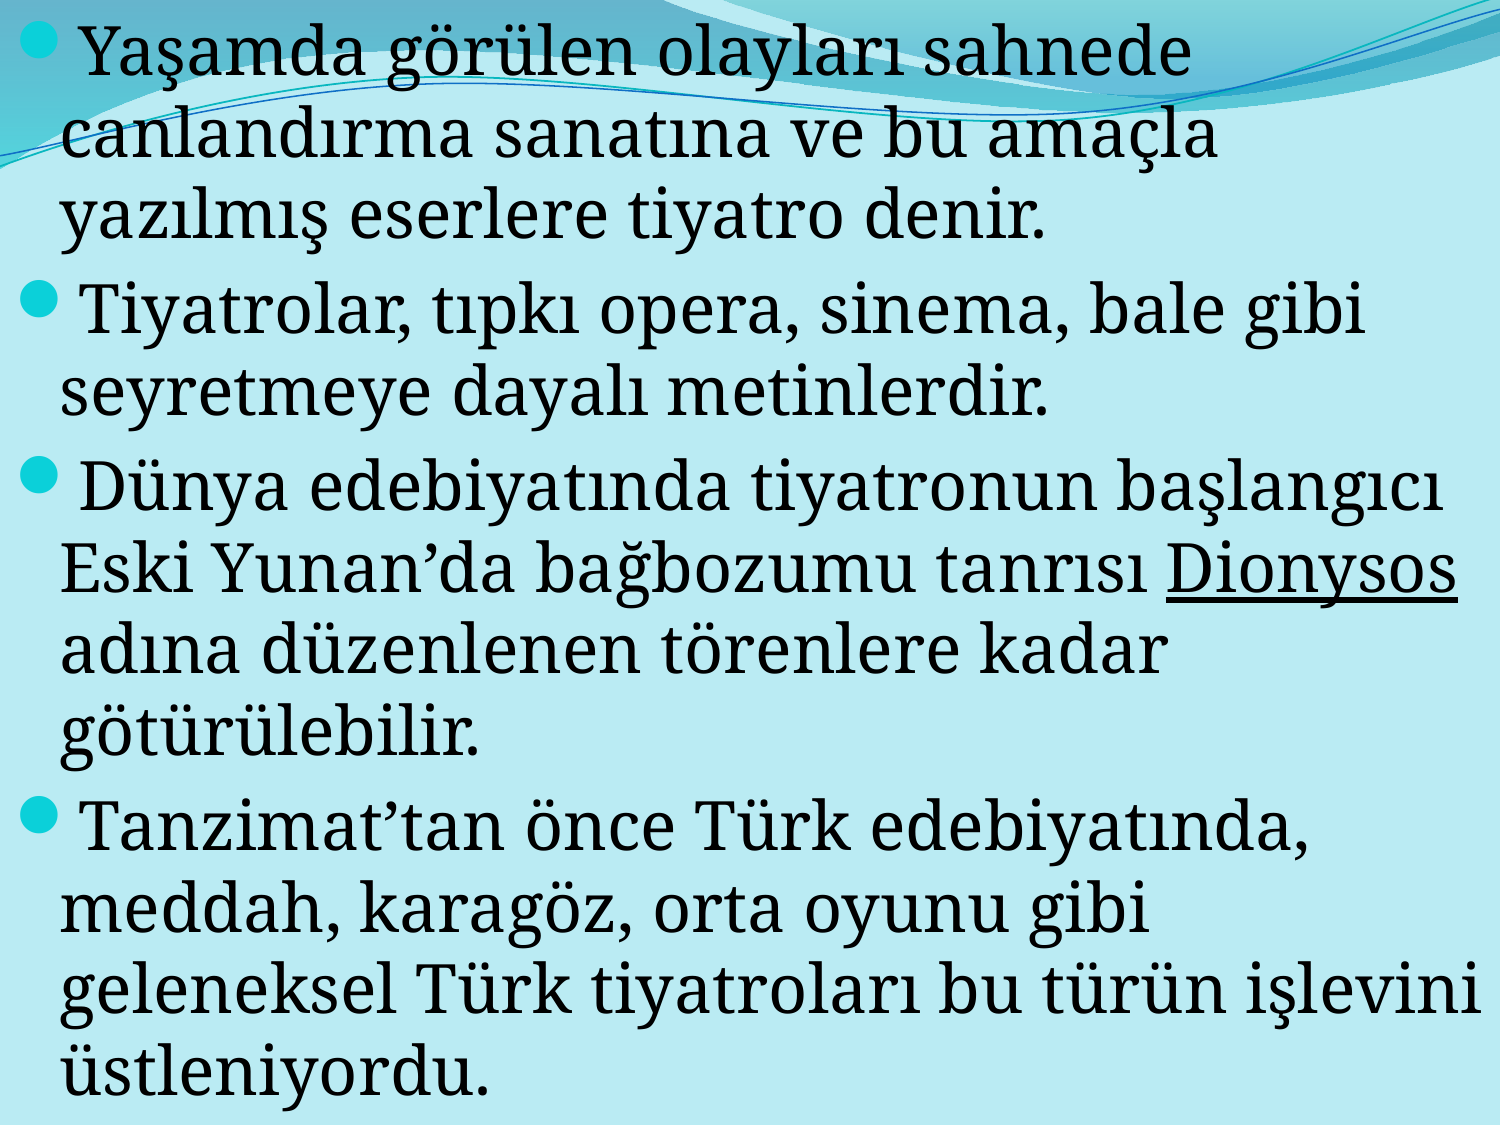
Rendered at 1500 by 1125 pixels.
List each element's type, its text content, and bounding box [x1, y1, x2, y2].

list Yaşamda görülen olayları sahnede canlandırma sanatına ve bu amaçla yazılmış eserlere tiyatro denir. Tiyatrolar, tıpkı opera, sinema, bale gibi seyretmeye dayalı metinlerdir. Dünya edebiyatında tiyatronun başlangıcı Eski Yunan’da bağbozumu tanrısı Dionysos adına düzenlenen törenlere kadar götürülebilir. Tanzimat’tan önce Türk edebiyatında, meddah, karagöz, orta oyunu gibi geleneksel Türk tiyatroları bu türün işlevini üstleniyordu. [0, 0, 1500, 1125]
